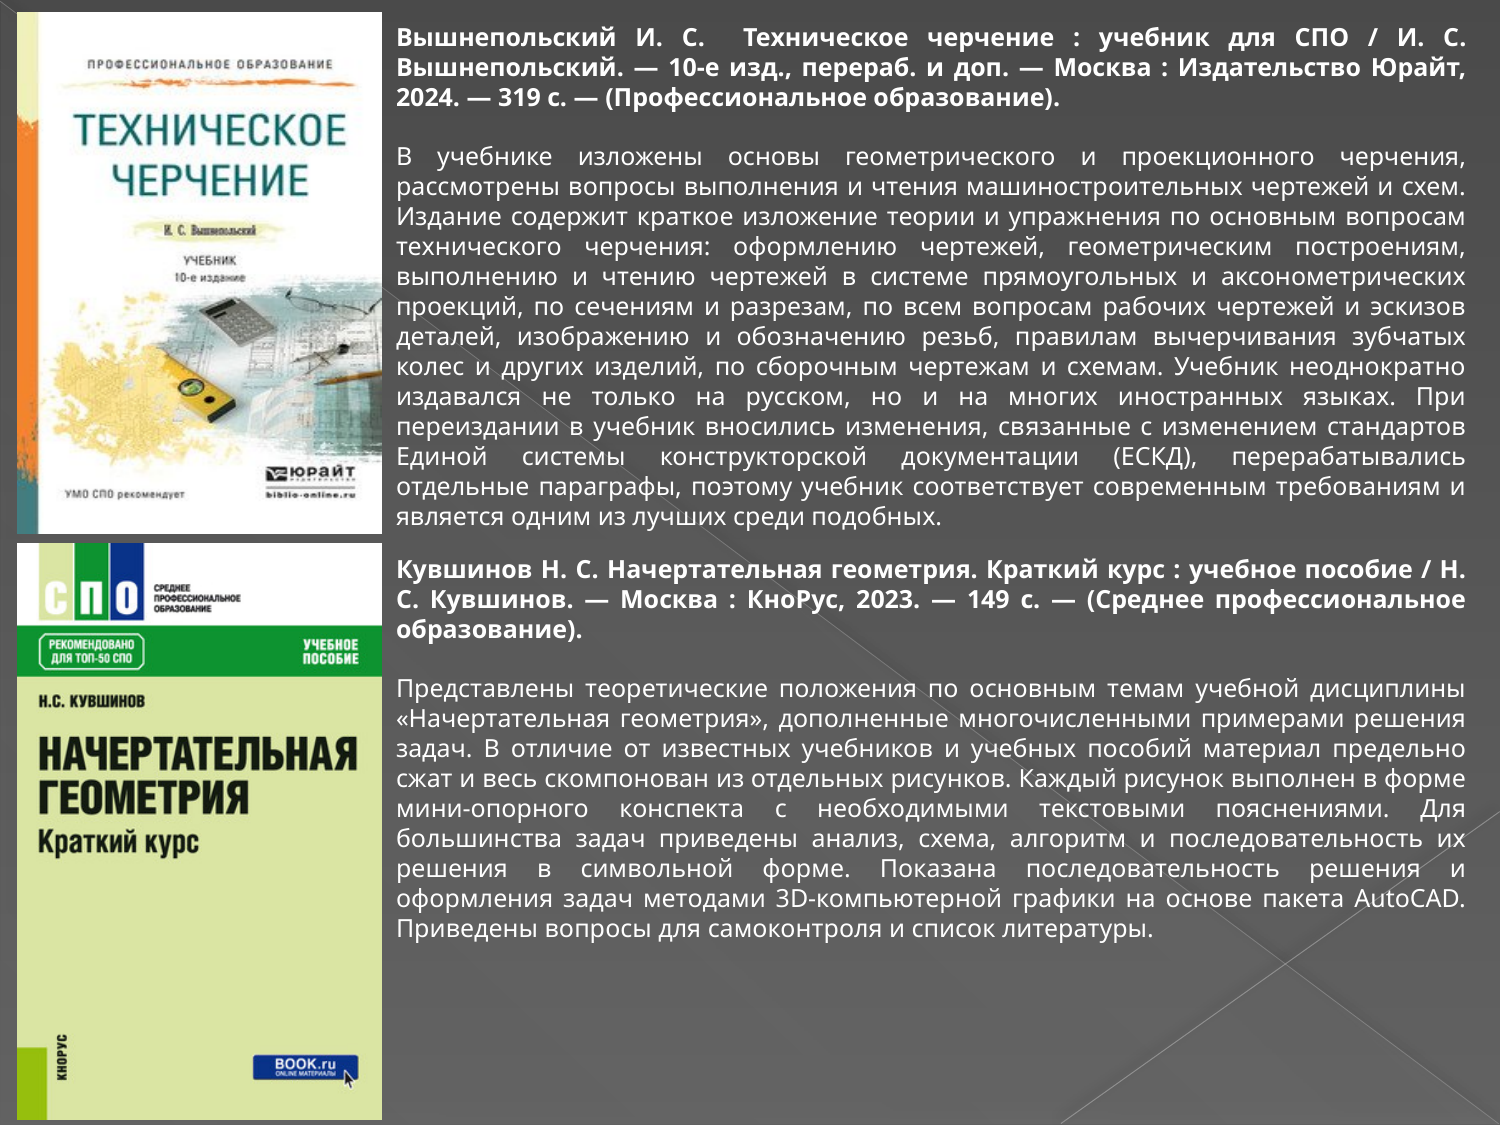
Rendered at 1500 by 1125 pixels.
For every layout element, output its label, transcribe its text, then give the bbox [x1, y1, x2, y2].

picture [17, 543, 382, 1120]
picture [17, 11, 382, 534]
text_box Вышнепольский И. С. Техническое черчение : учебник для СПО / И. С. Вышнепольский. — 10-е изд., перераб. и доп. — Москва : Издательство Юрайт, 2024. — 319 с. — (Профессиональное образование). В учебнике изложены основы геометрического и проекционного черчения, рассмотрены вопросы выполнения и чтения машиностроительных чертежей и схем. Издание содержит краткое изложение теории и упражнения по основным вопросам технического черчения: оформлению чертежей, геометрическим построениям, выполнению и чтению чертежей в системе прямоугольных и аксонометрических проекций, по сечениям и разрезам, по всем вопросам рабочих чертежей и эскизов деталей, изображению и обозначению резьб, правилам вычерчивания зубчатых колес и других изделий, по сборочным чертежам и схемам. Учебник неоднократно издавался не только на русском, но и на многих иностранных языках. При переиздании в учебник вносились изменения, связанные с изменением стандартов Единой системы конструкторской документации (ЕСКД), перерабатывались отдельные параграфы, поэтому учебник соответствует современным требованиям и является одним из лучших среди подобных. [382, 13, 1483, 538]
text_box Кувшинов Н. С. Начертательная геометрия. Краткий курс : учебное пособие / Н. С. Кувшинов. — Москва : КноРус, 2023. — 149 с. — (Среднее профессиональное образование). Представлены теоретические положения по основным темам учебной дисциплины «Начертательная геометрия», дополненные многочисленными примерами решения задач. В отличие от известных учебников и учебных пособий материал предельно сжат и весь скомпонован из отдельных рисунков. Каждый рисунок выполнен в форме мини-опорного конспекта с необходимыми текстовыми пояснениями. Для большинства задач приведены анализ, схема, алгоритм и последовательность их решения в символьной форме. Показана последовательность решения и оформления задач методами 3D-компьютерной графики на основе пакета AutoCAD. Приведены вопросы для самоконтроля и список литературы. [386, 545, 1483, 950]
